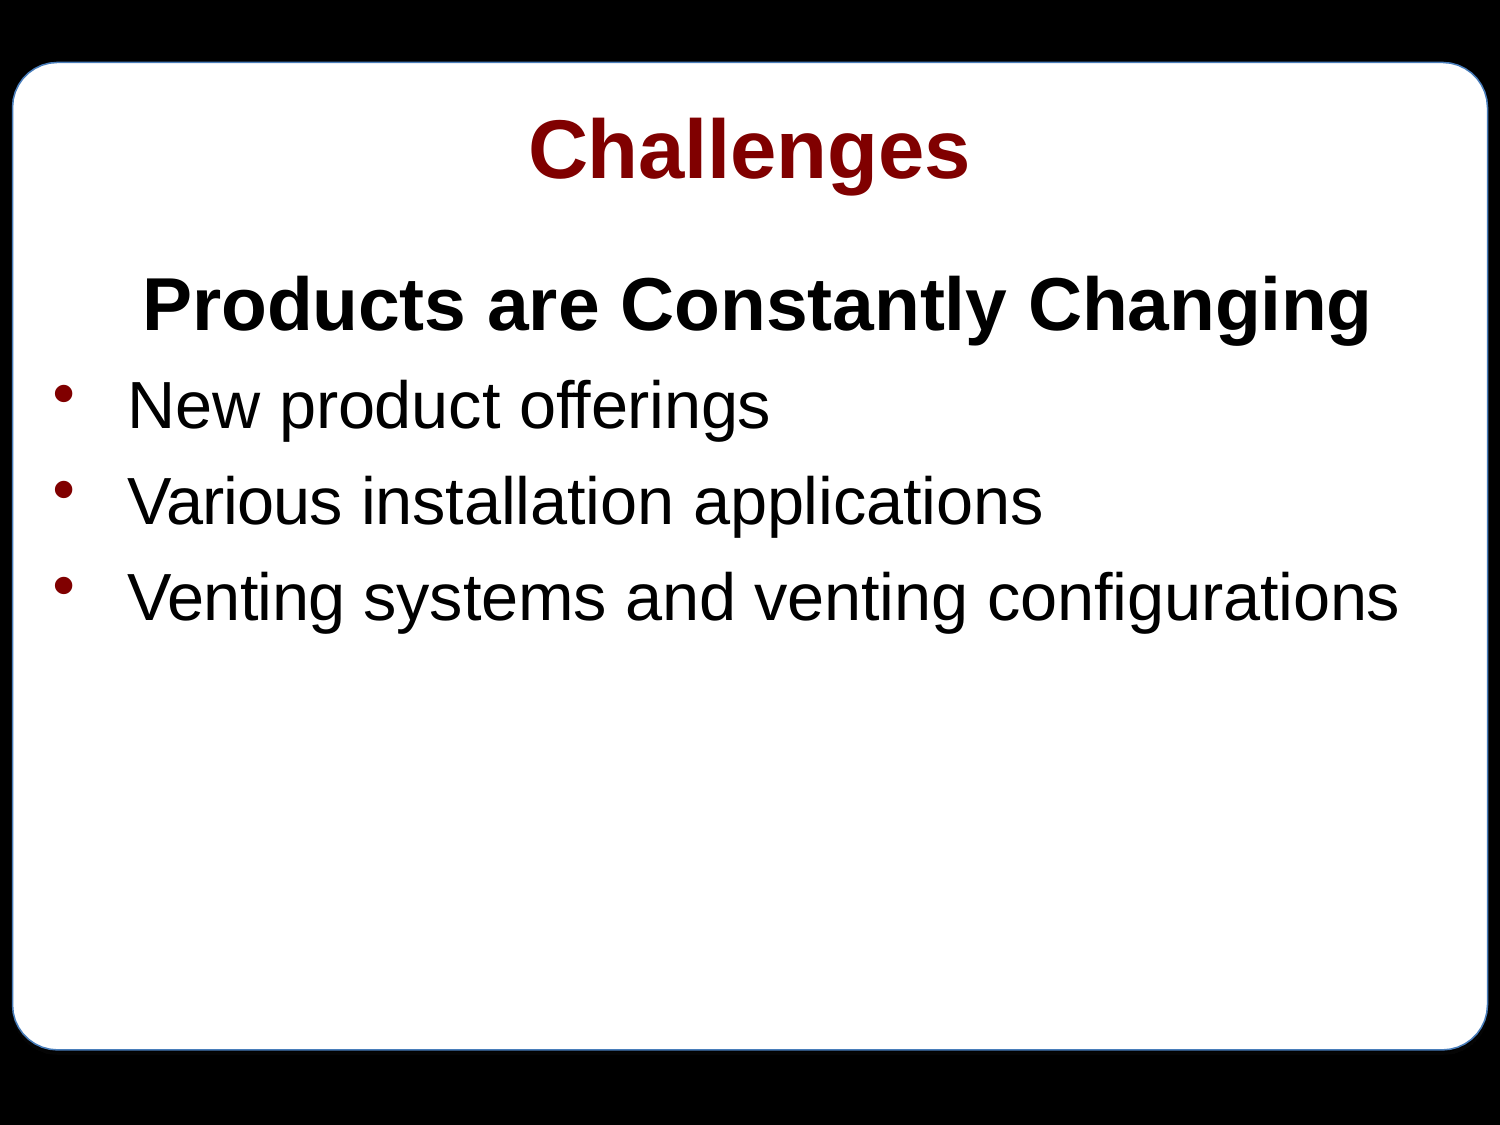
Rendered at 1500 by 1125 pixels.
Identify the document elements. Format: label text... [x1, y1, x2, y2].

picture [11, 65, 1489, 1055]
title Challenges [526, 93, 975, 284]
text_box [12, 62, 1488, 1050]
text_box Products are Constantly Changing New product offerings Various installation applications Venting systems and venting configurations [50, 235, 1410, 634]
